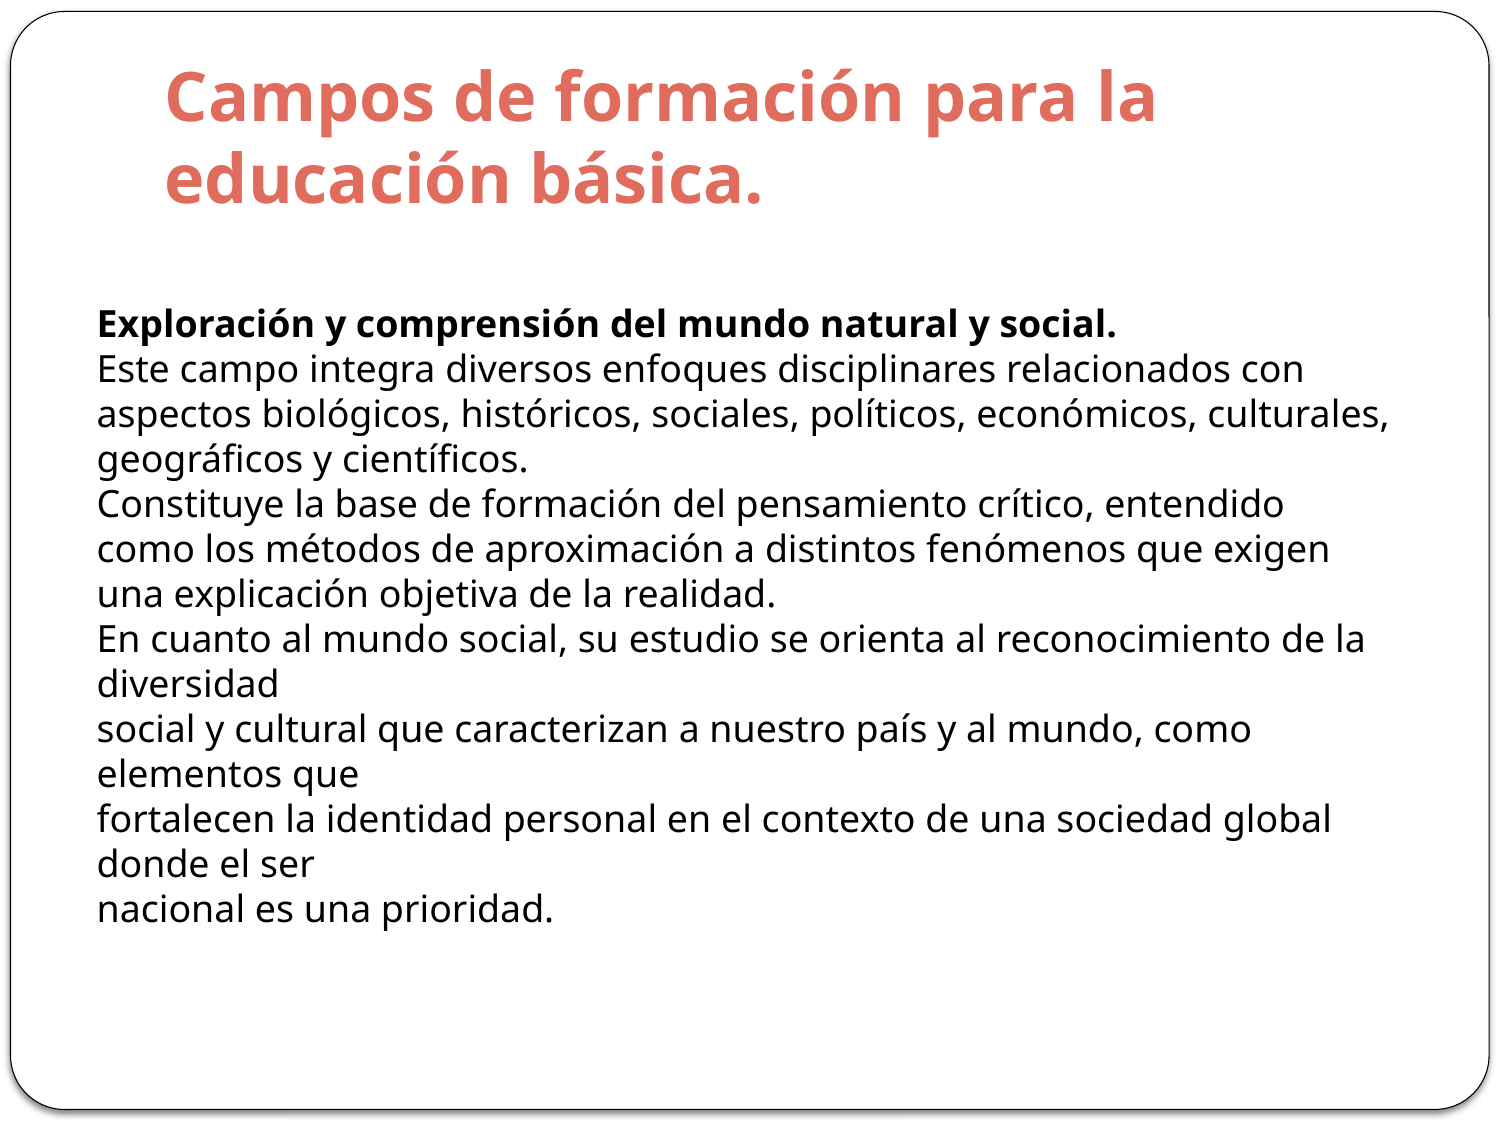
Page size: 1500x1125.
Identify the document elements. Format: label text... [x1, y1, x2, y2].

text_box Exploración y comprensión del mundo natural y social. Este campo integra diversos enfoques disciplinares relacionados con aspectos biológicos, históricos, sociales, políticos, económicos, culturales, geográficos y científicos. Constituye la base de formación del pensamiento crítico, entendido como los métodos de aproximación a distintos fenómenos que exigen una explicación objetiva de la realidad. En cuanto al mundo social, su estudio se orienta al reconocimiento de la diversidad social y cultural que caracterizan a nuestro país y al mundo, como elementos que fortalecen la identidad personal en el contexto de una sociedad global donde el ser nacional es una prioridad. [81, 292, 1407, 938]
title Campos de formación para la educación básica. [150, 45, 1425, 233]
